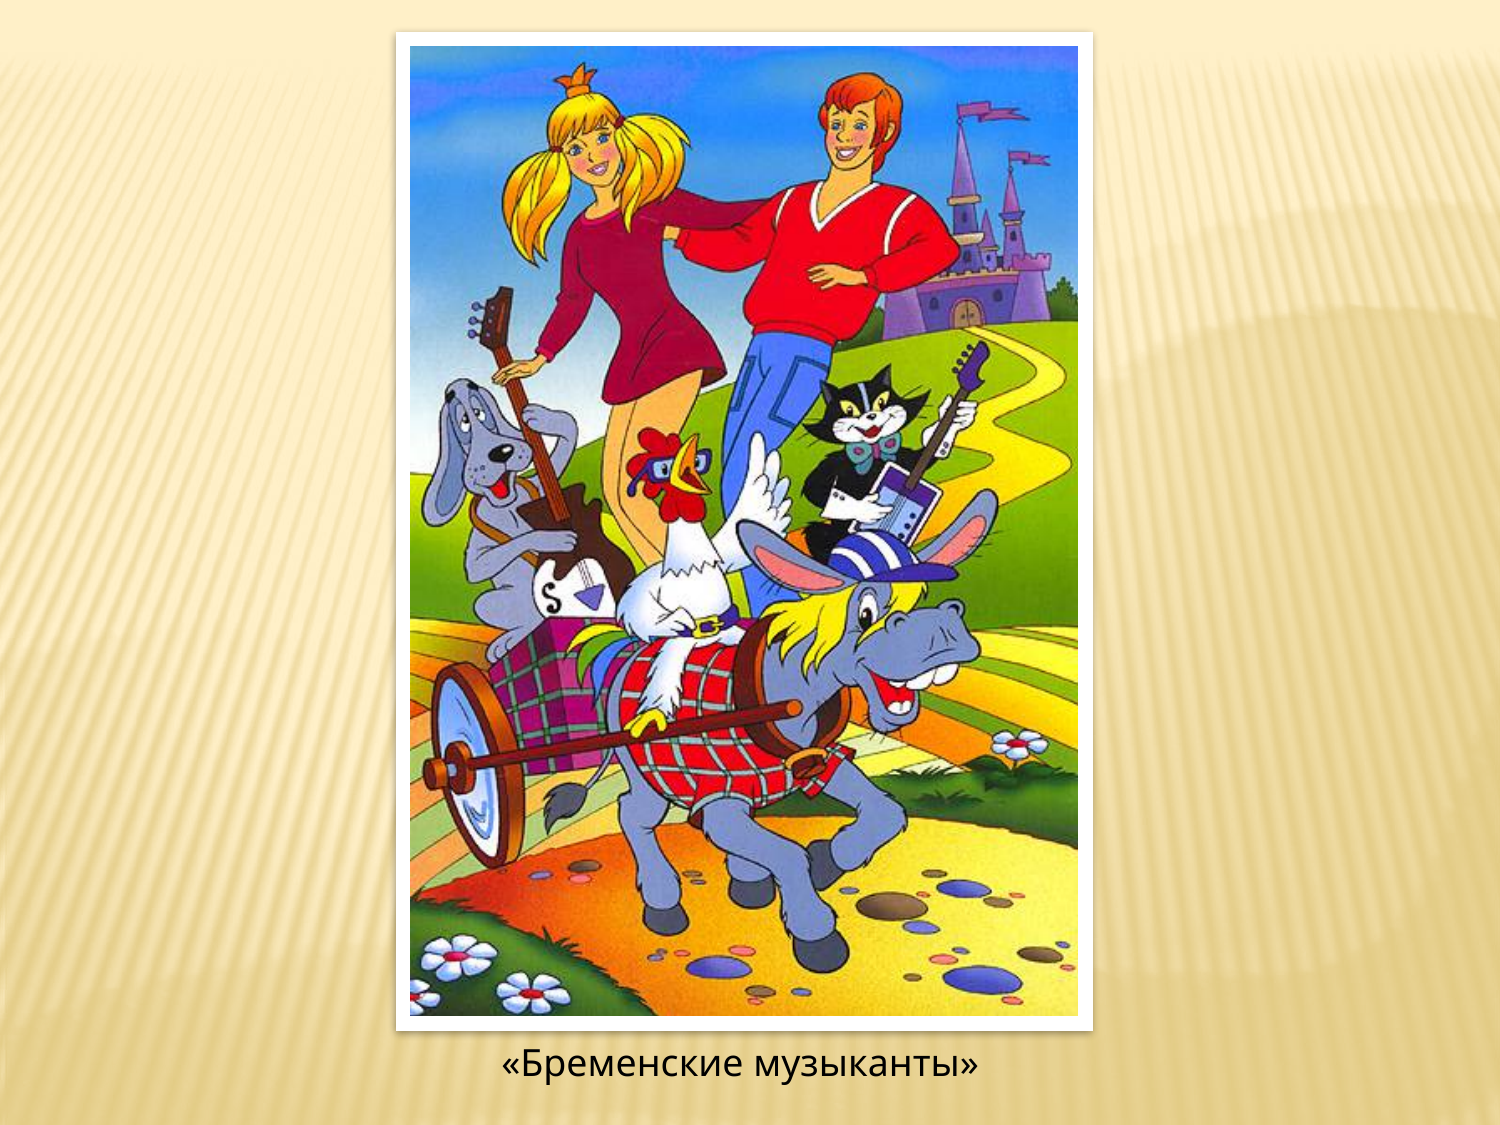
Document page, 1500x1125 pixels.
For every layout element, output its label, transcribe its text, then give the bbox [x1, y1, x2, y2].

picture [409, 45, 1079, 1017]
text_box «Бременские музыканты» [486, 1035, 995, 1091]
